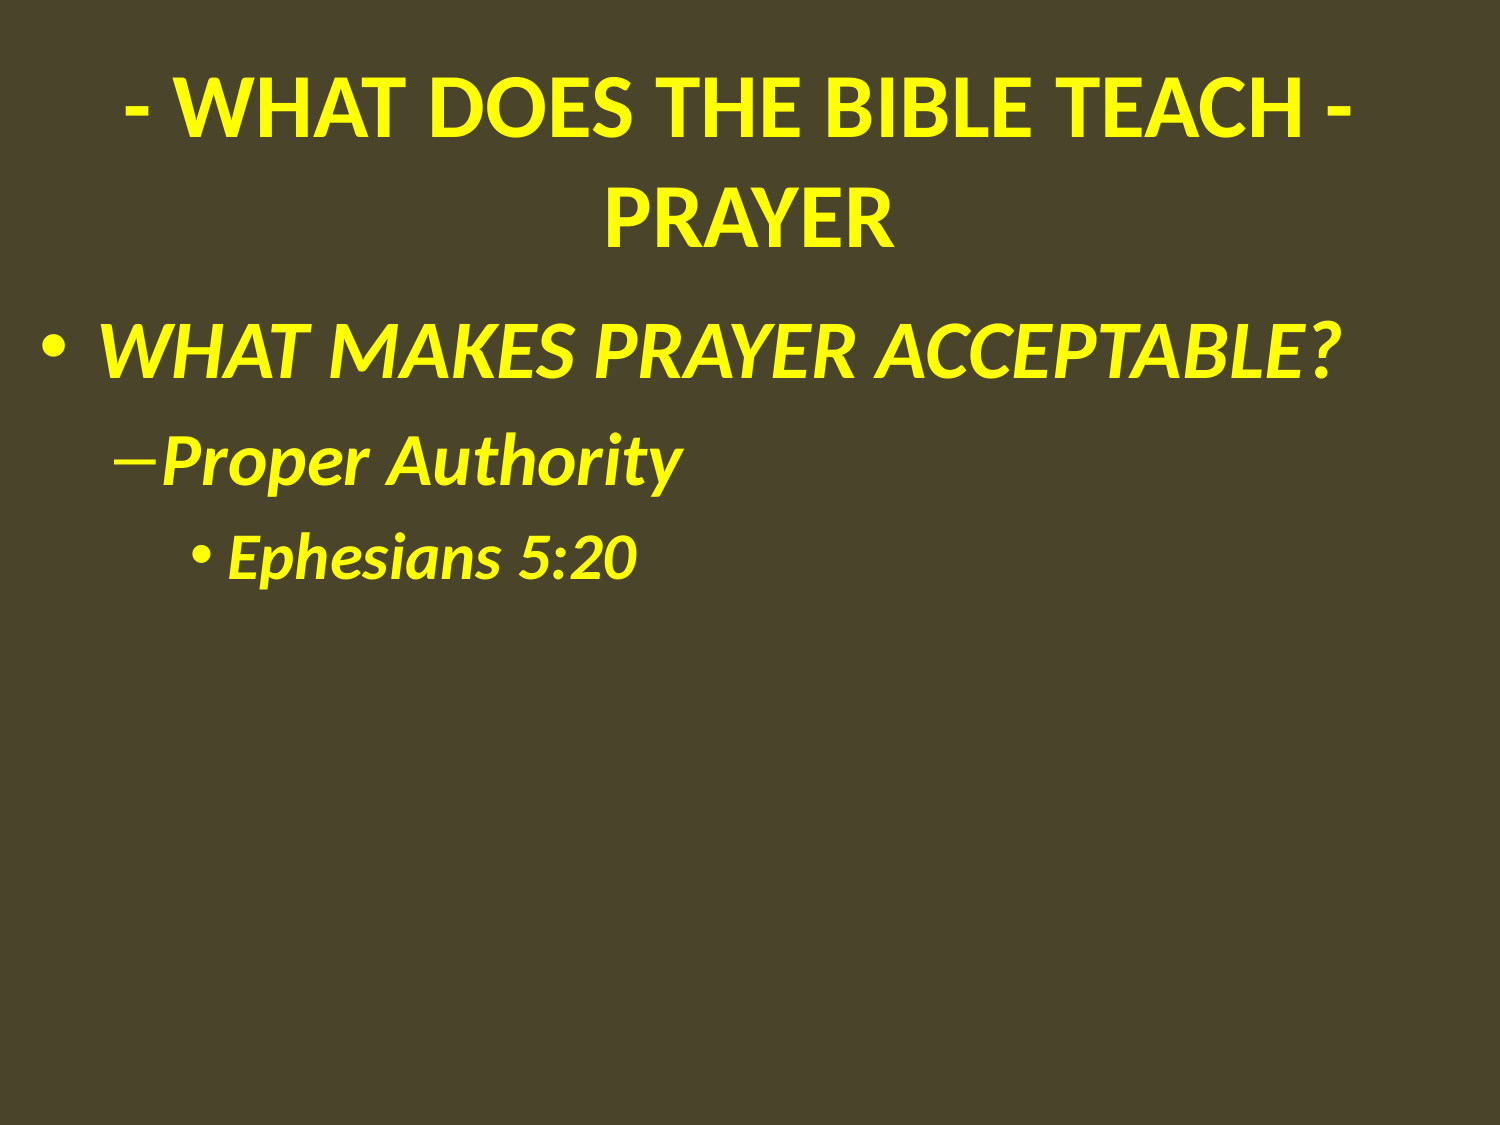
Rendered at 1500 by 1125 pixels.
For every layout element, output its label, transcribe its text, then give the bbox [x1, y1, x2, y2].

title - WHAT DOES THE BIBLE TEACH - PRAYER [75, 24, 1425, 287]
list WHAT MAKES PRAYER ACCEPTABLE? Proper Authority Ephesians 5:20 [24, 287, 1500, 1125]
